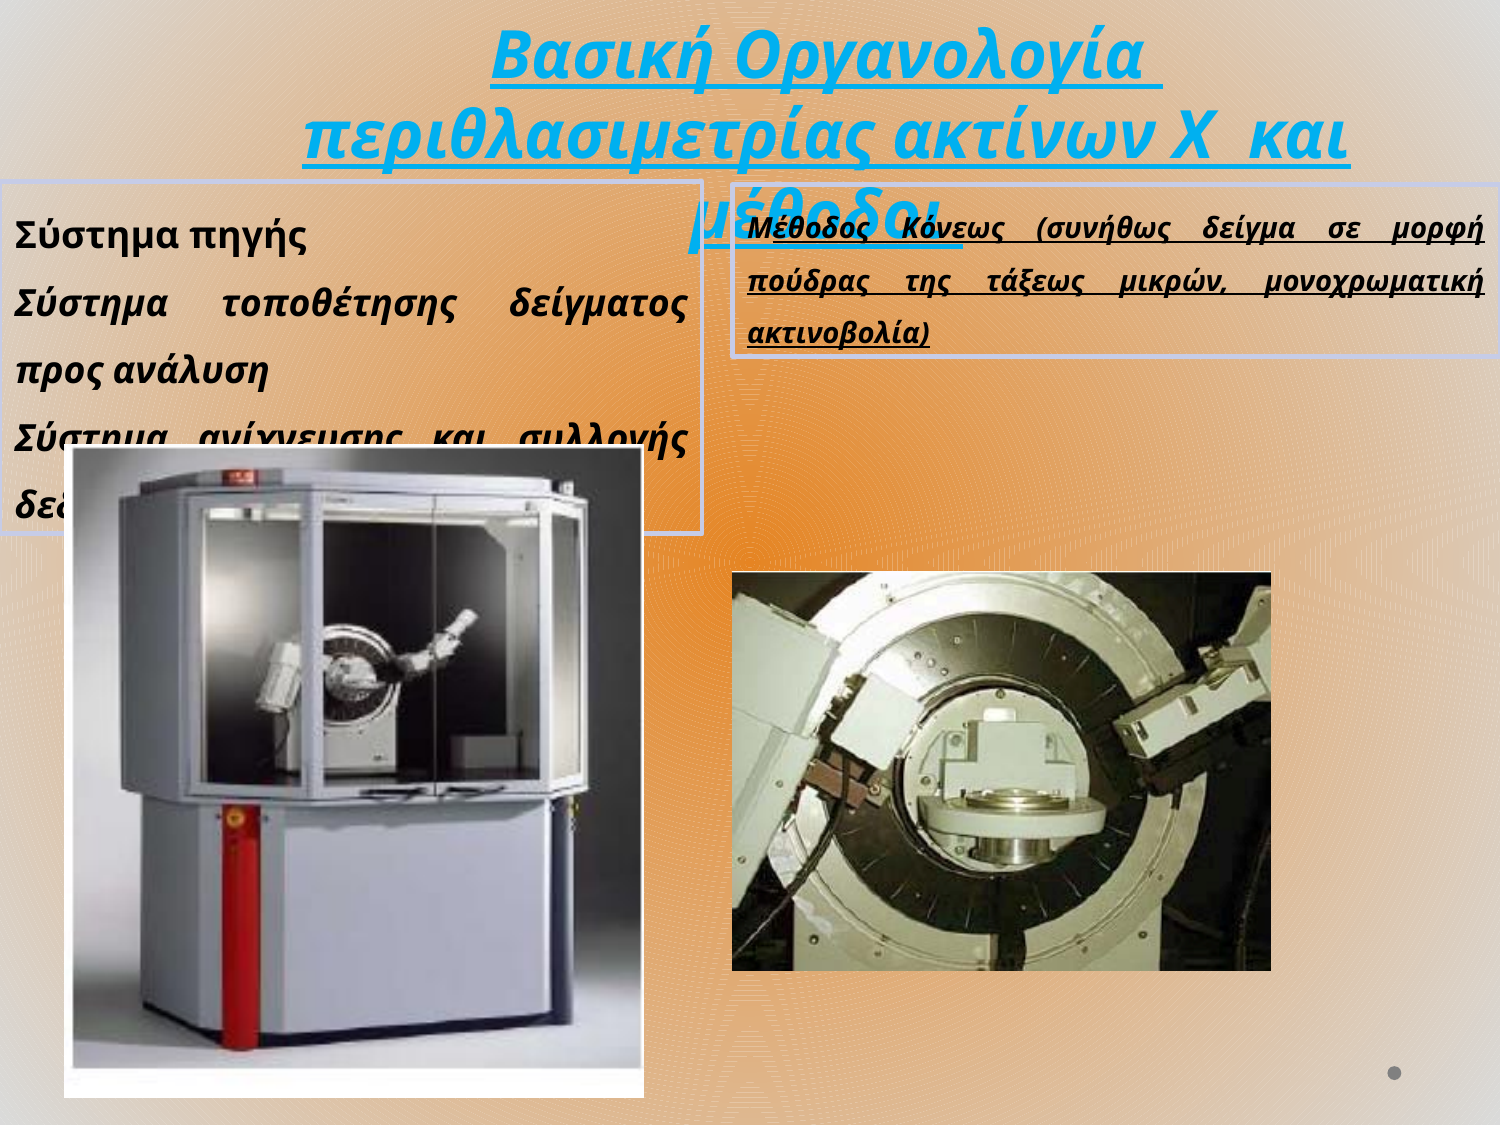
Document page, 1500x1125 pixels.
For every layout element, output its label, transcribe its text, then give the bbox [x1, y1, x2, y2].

text_box Βασική Οργανολογία περιθλασιμετρίας ακτίνων Χ και μέθοδοι [218, 4, 1435, 260]
picture [64, 444, 644, 1098]
text_box Mέθοδος Κόνεως (συνήθως δείγμα σε μορφή πούδρας της τάξεως μικρών, μονοχρωματική ακτινοβολία) [732, 184, 1500, 357]
text_box Σύστημα πηγής Σύστημα τοποθέτησης δείγματος προς ανάλυση Σύστημα ανίχνευσης και συλλογής δεδομένων [0, 181, 703, 534]
picture [731, 571, 1271, 971]
